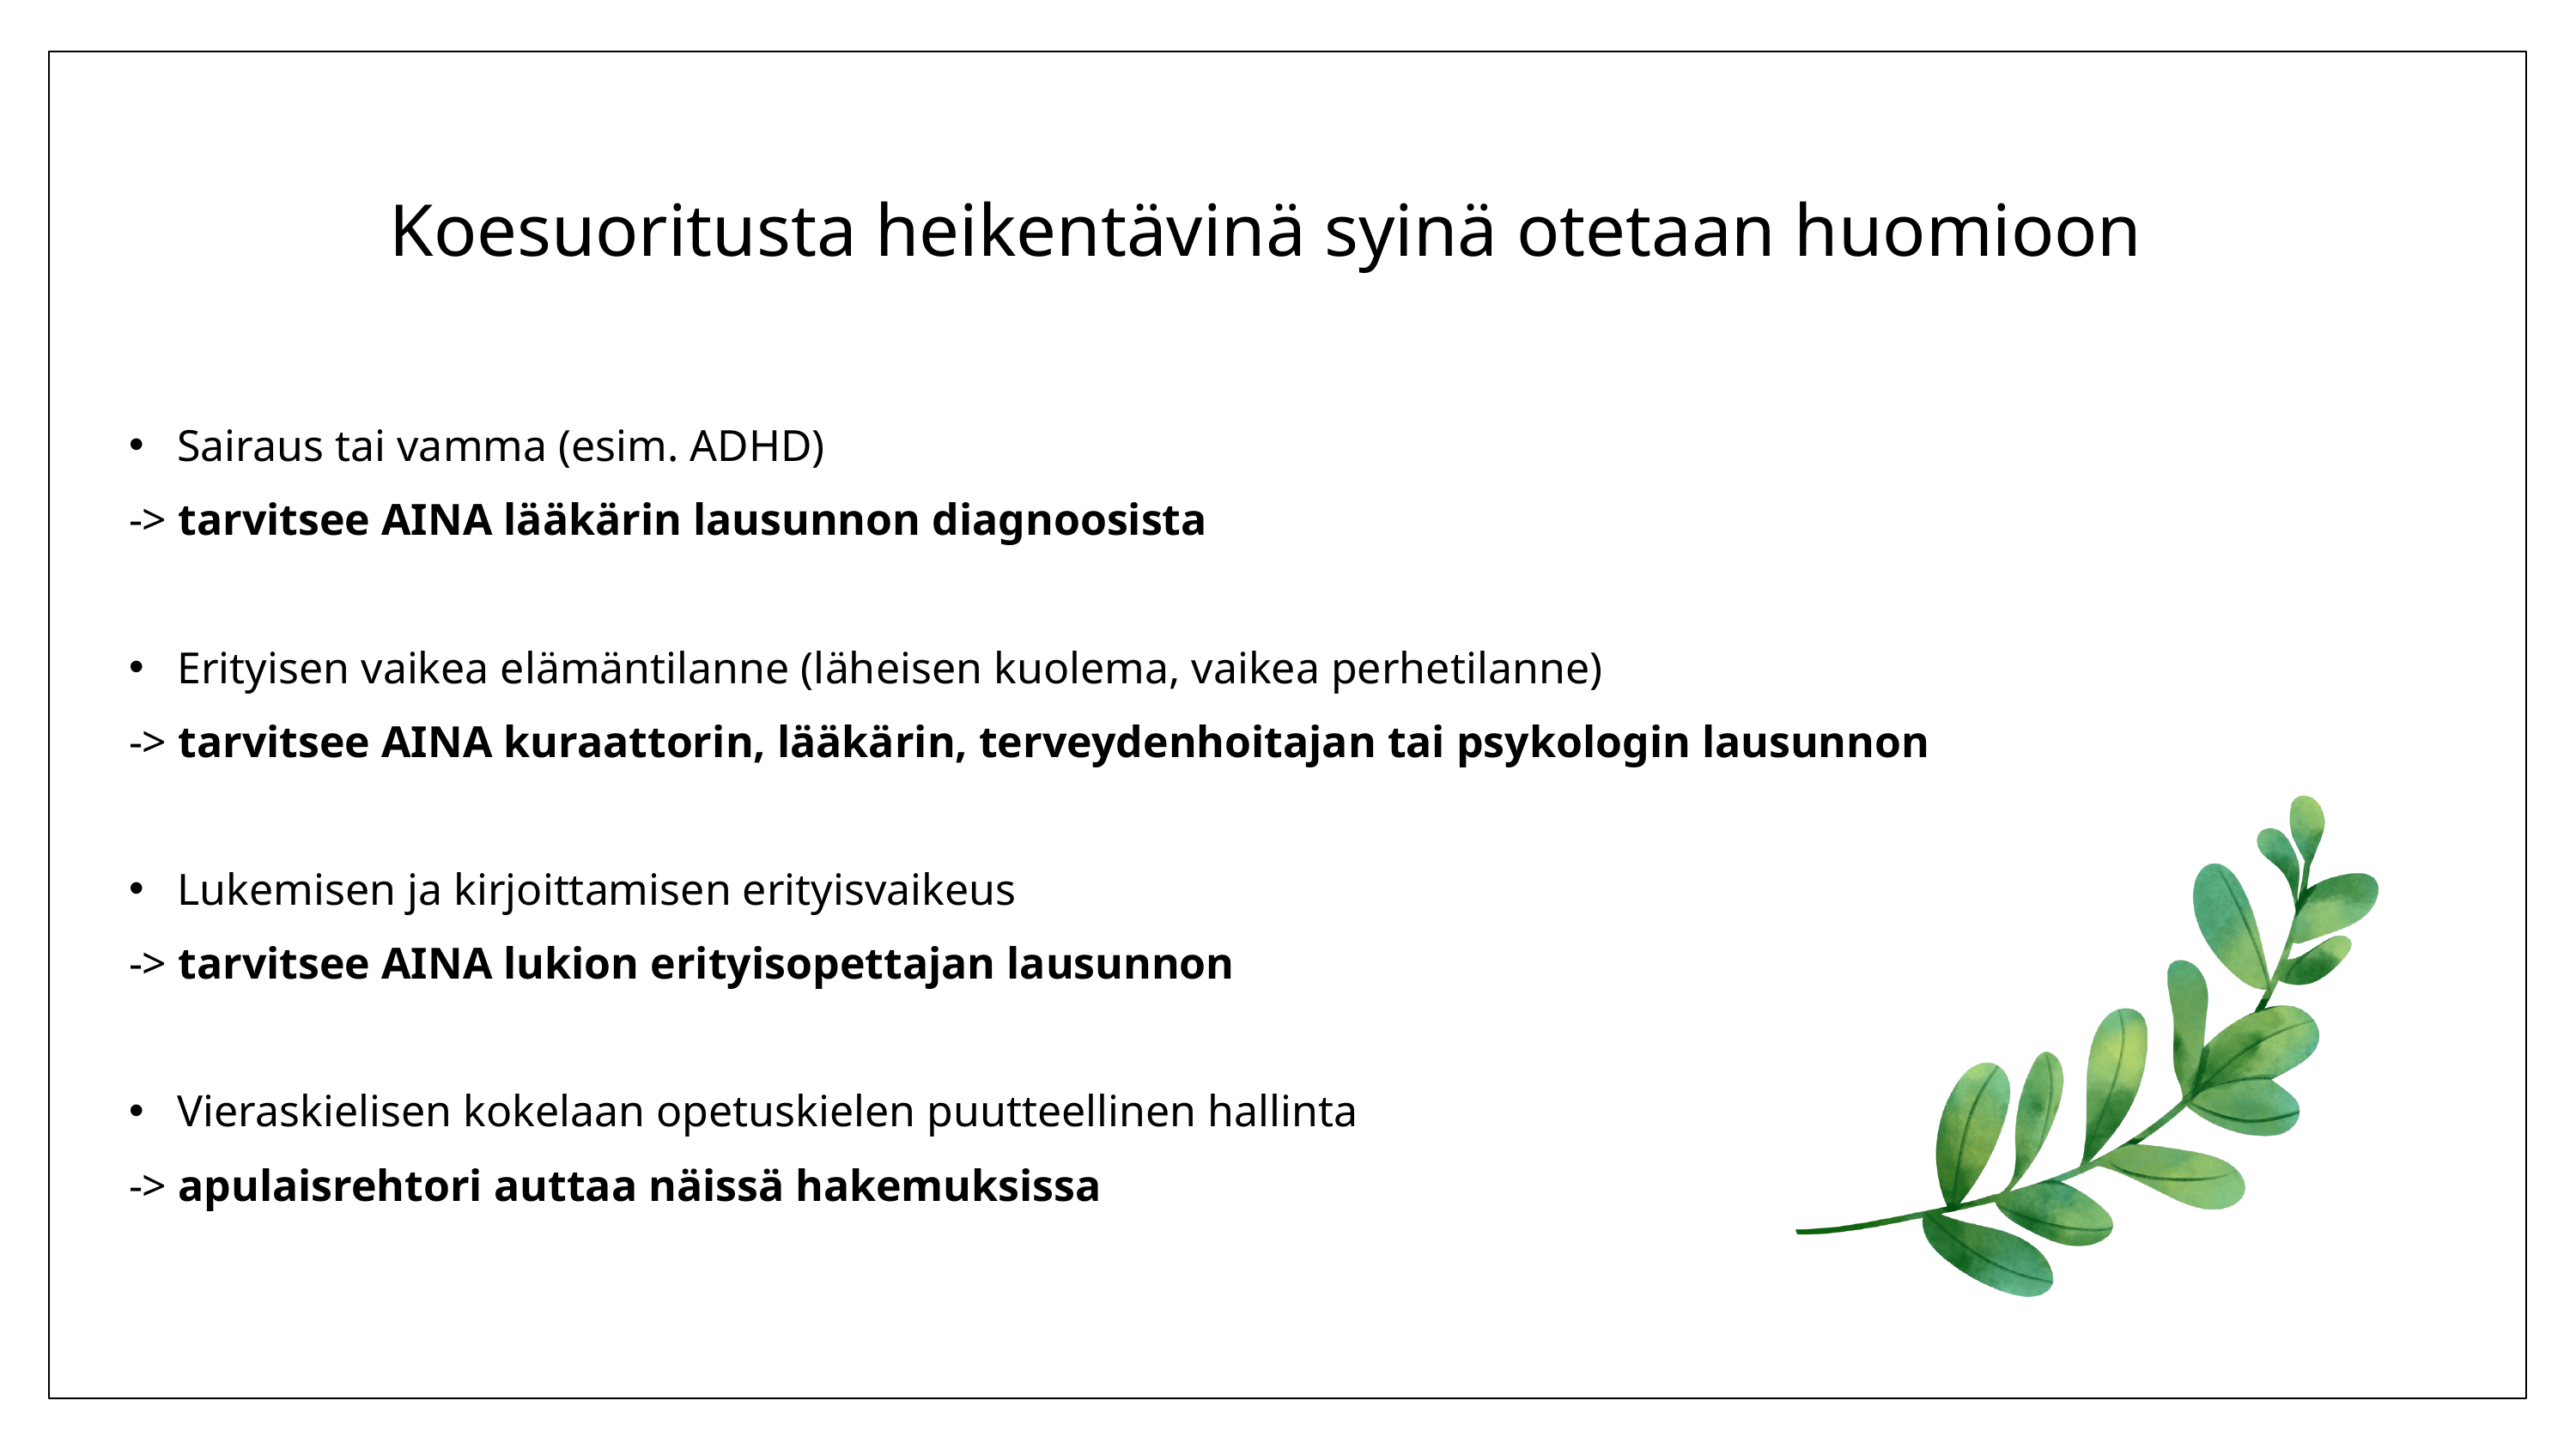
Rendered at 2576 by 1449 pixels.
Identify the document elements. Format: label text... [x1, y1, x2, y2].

picture [1794, 704, 2397, 1355]
text_box Koesuoritusta heikentävinä syinä otetaan huomioon ​Sairaus tai vamma (esim. ADHD) -> tarvitsee AINA lääkärin lausunnon diagnoosista​ Erityisen vaikea elämäntilanne (läheisen kuolema, vaikea perhetilanne) ​ -> tarvitsee AINA kuraattorin, lääkärin, terveydenhoitajan tai psykologin lausunnon​ Lukemisen ja kirjoittamisen erityisvaikeus -> ​tarvitsee AINA lukion erityisopettajan lausunnon ​ Vieraskielisen kokelaan opetuskielen puutteellinen hallinta -> ​apulaisrehtori auttaa näissä hakemuksissa​ [80, 145, 2453, 1351]
